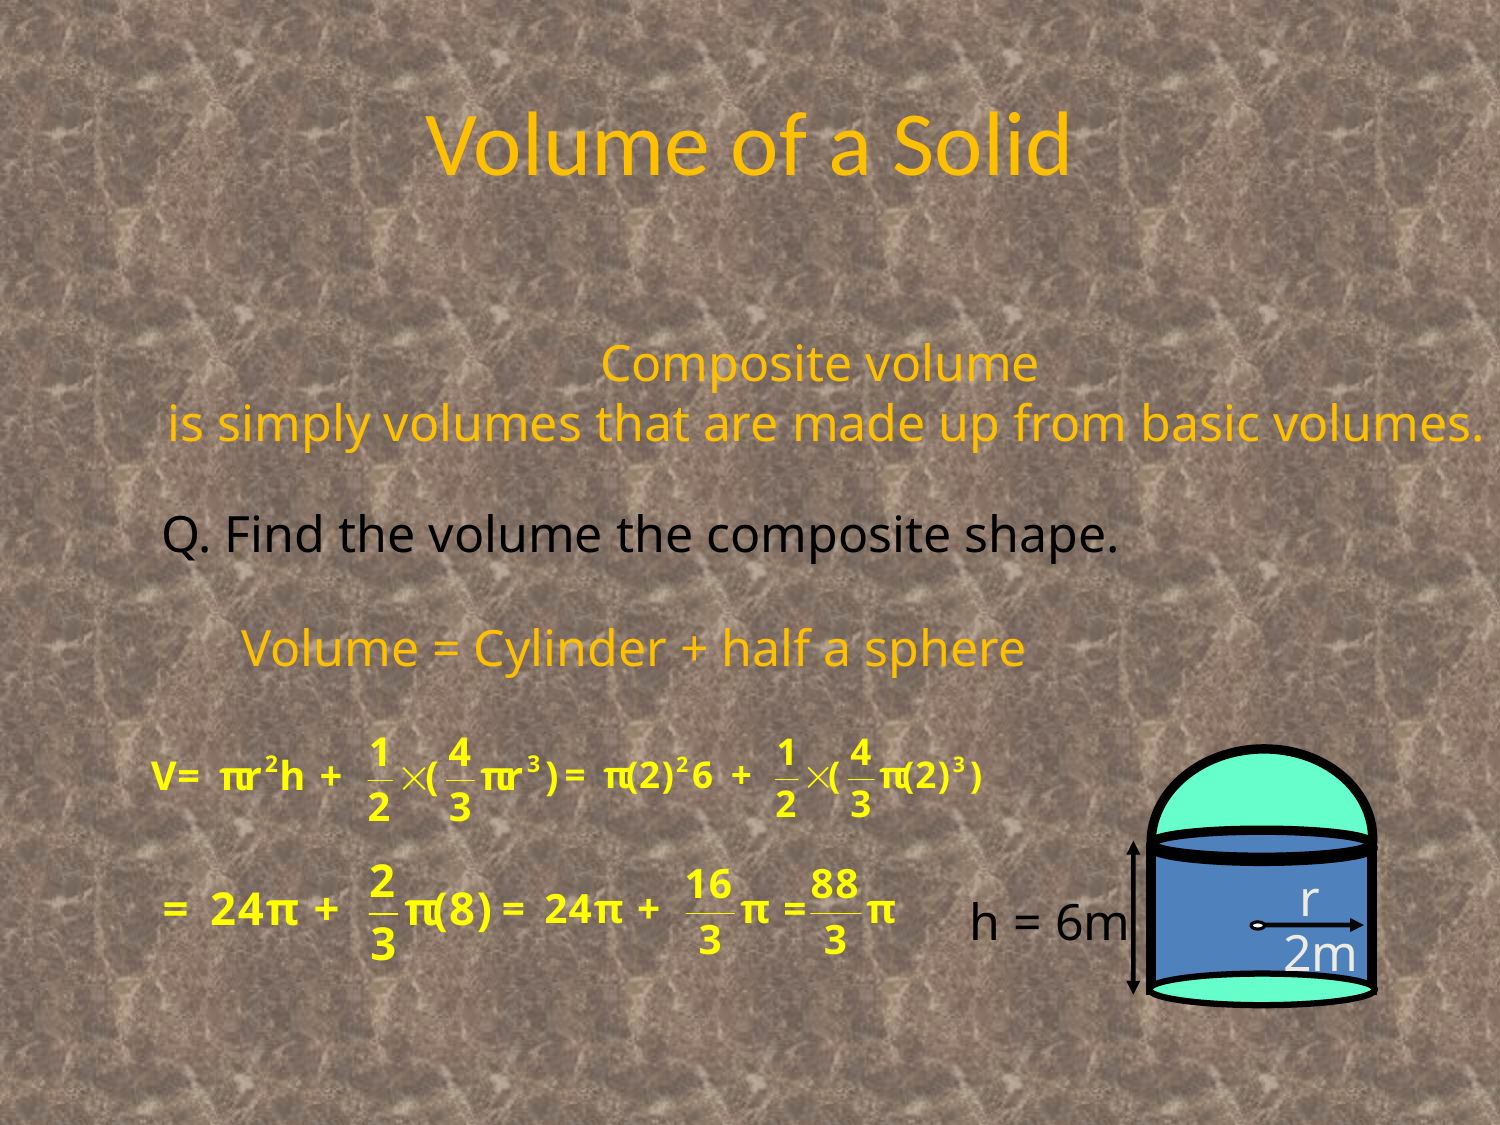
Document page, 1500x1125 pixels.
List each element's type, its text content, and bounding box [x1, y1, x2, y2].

text_box Q. Find the volume the composite shape. [146, 495, 1136, 570]
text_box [1148, 748, 1373, 858]
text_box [1148, 864, 1376, 1006]
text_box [137, 857, 500, 969]
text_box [544, 733, 989, 824]
text_box Composite volume is simply volumes that are made up from basic volumes. [152, 324, 1500, 459]
text_box h = 6m [955, 882, 1143, 958]
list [147, 730, 566, 829]
text_box [1127, 840, 1140, 882]
picture [0, 0, 1500, 1125]
text_box Volume = Cylinder + half a sphere [226, 609, 1042, 685]
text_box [1250, 858, 1376, 990]
text_box [1127, 958, 1140, 995]
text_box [479, 862, 899, 962]
title Volume of a Solid [75, 45, 1425, 233]
